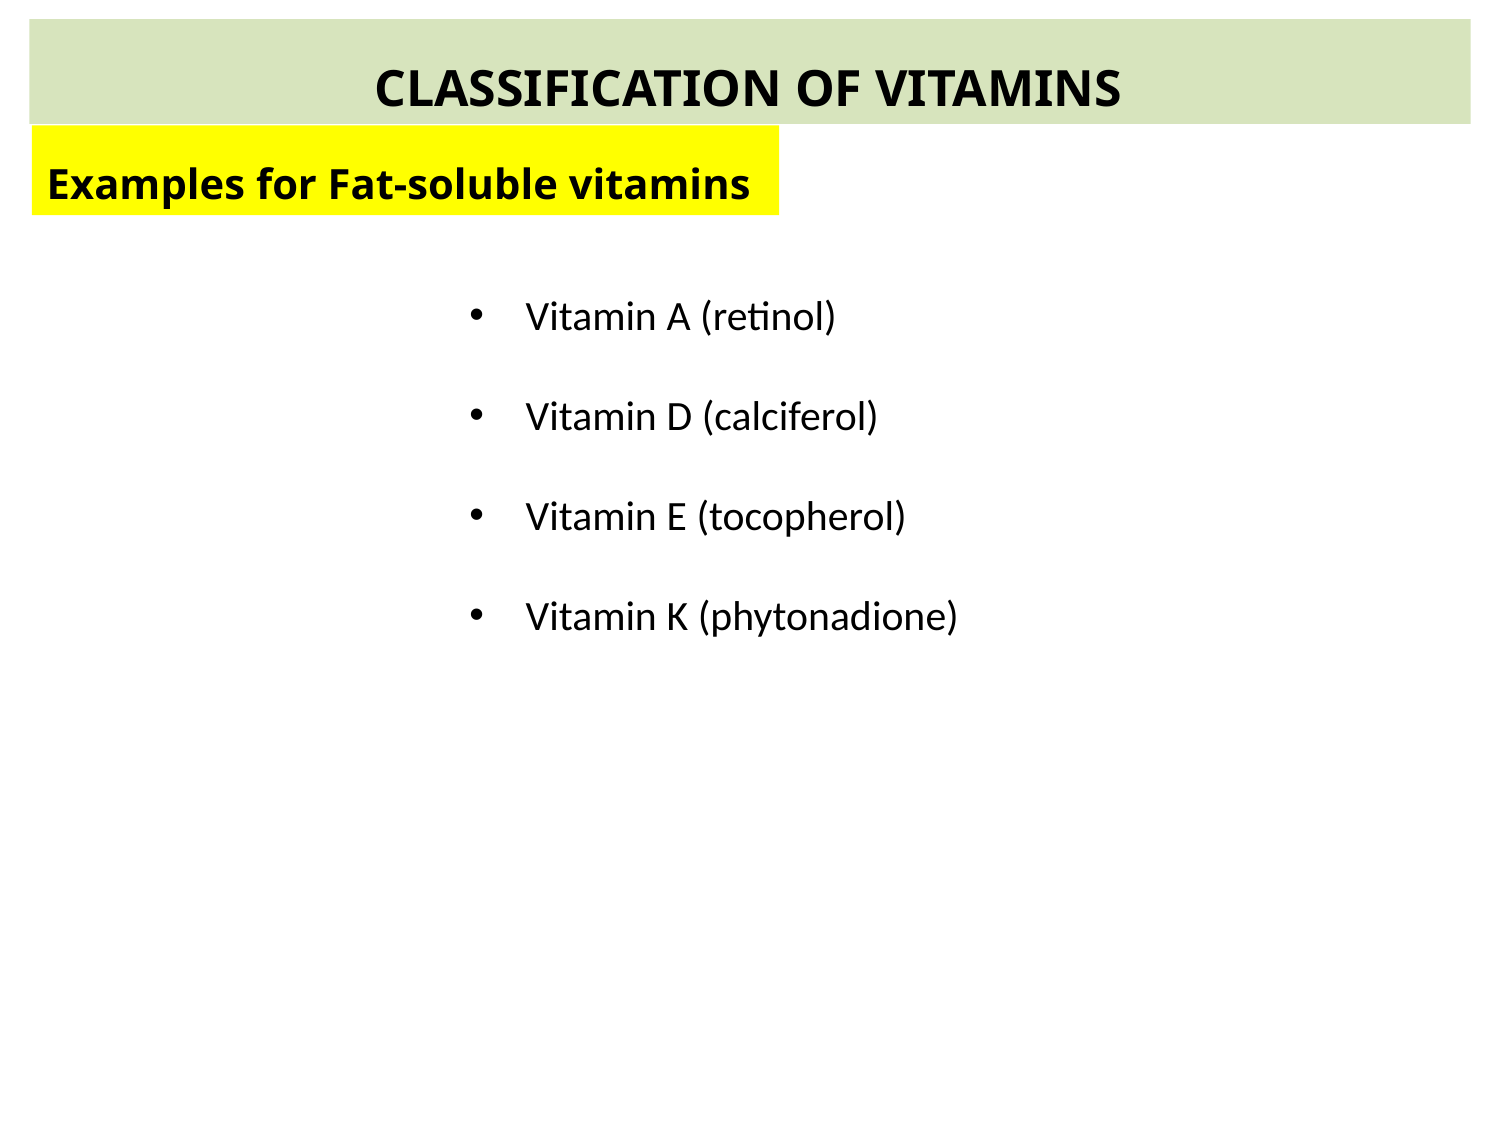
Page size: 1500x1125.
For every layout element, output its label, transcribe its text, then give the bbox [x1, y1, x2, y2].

text_box Vitamin A (retinol) Vitamin D (calciferol) Vitamin E (tocopherol) Vitamin K (phytonadione) [454, 231, 1046, 647]
text_box CLASSIFICATION OF VITAMINS [29, 19, 1471, 124]
text_box Examples for Fat-soluble vitamins [31, 125, 780, 216]
